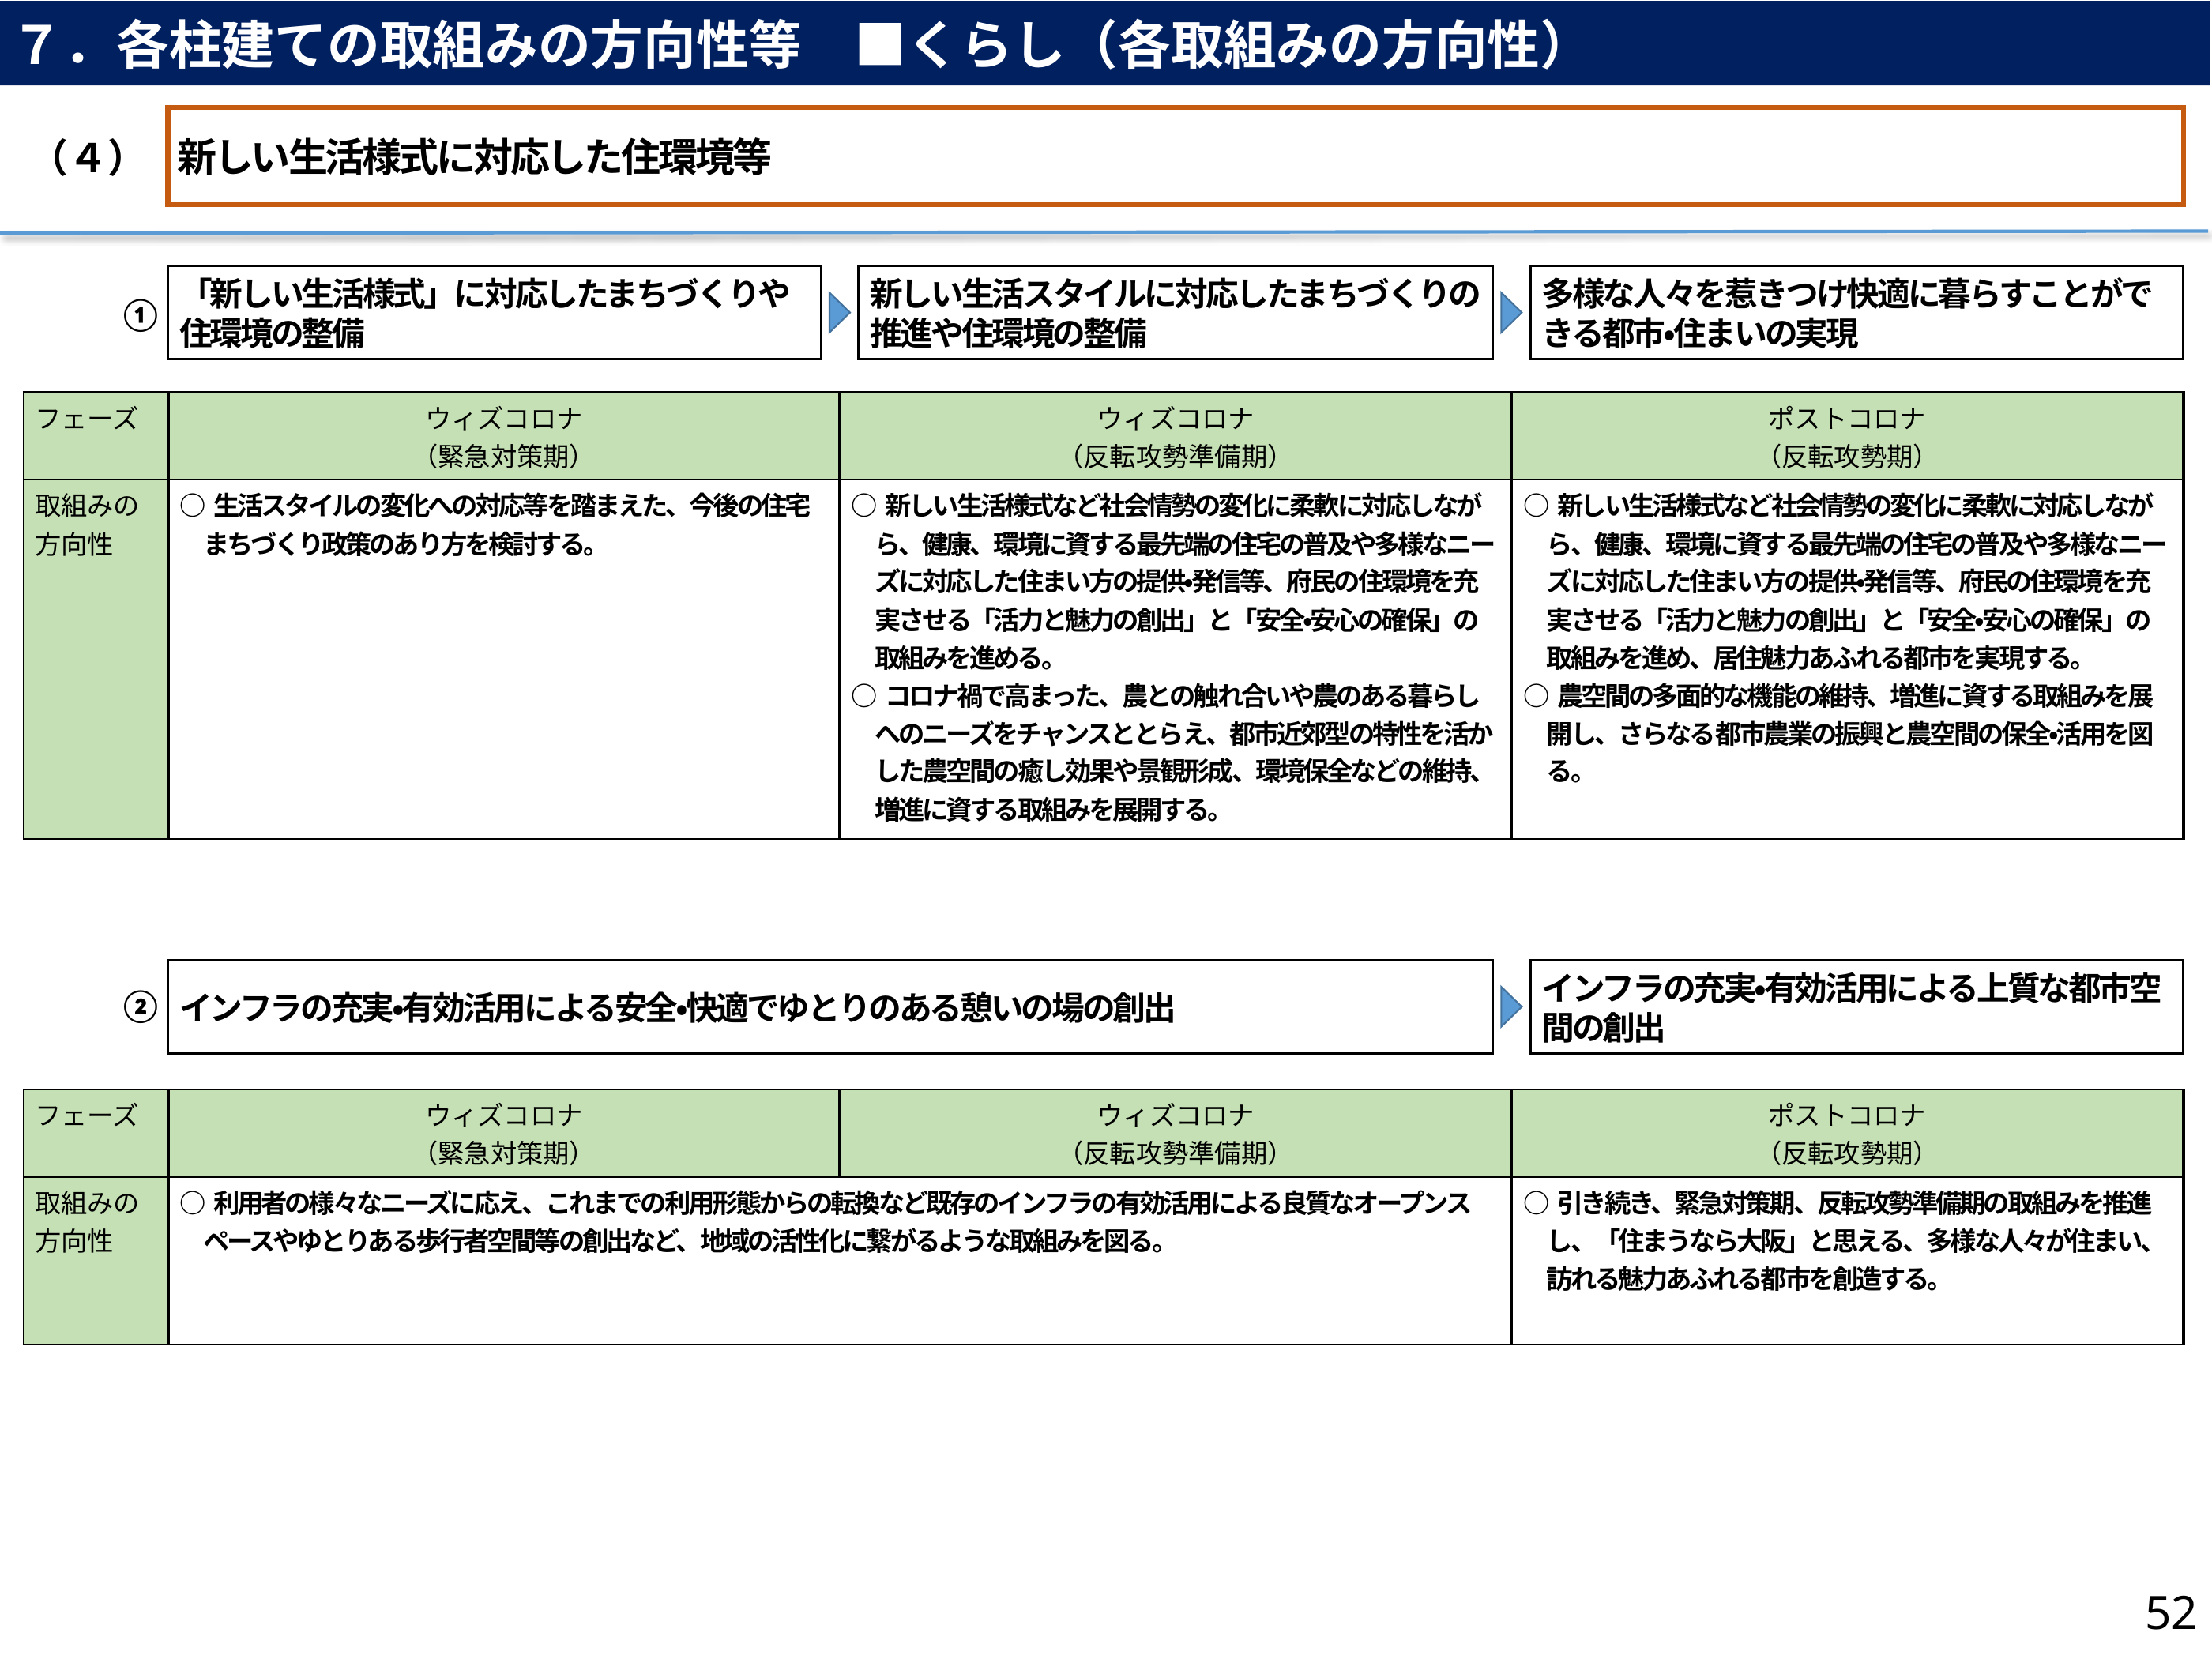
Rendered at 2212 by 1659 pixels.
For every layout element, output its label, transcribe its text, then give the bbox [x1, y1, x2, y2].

slide_number 52 [2097, 1571, 2210, 1659]
text_box [828, 290, 852, 335]
table_header ウィズコロナ （緊急対策期） [170, 1090, 838, 1176]
text_box 「新しい生活様式」に対応したまちづくりや住環境の整備 [167, 265, 822, 360]
table_cell ○利用者の様々なニーズに応え、これまでの利用形態からの転換など既存のインフラの有効活用による良質なオープンスペースやゆとりある歩行者空間等の創出など、地域の活性化に繋がるような取組みを図る。 [170, 1178, 1510, 1344]
table_header ポストコロナ （反転攻勢期） [1513, 1090, 2182, 1176]
table_cell 取組みの 方向性 [24, 1178, 167, 1344]
table_header フェーズ [24, 393, 167, 479]
table_cell ○引き続き、緊急対策期、反転攻勢準備期の取組みを推進し、「住まうなら大阪」と思える、多様な人々が住まい、訪れる魅力あふれる都市を創造する。 [1513, 1178, 2182, 1344]
table_header ウィズコロナ （緊急対策期） [170, 393, 838, 479]
table_cell ○新しい生活様式など社会情勢の変化に柔軟に対応しながら、健康、環境に資する最先端の住宅の普及や多様なニーズに対応した住まい方の提供・発信等、府民の住環境を充実させる「活力と魅力の創出」と「安全・安心の確保」の取組みを進め、居住魅力あふれる都市を実現する。 ○農空間の多面的な機能の維持、増進に資する取組みを展開し、さらなる都市農業の振興と農空間の保全・活用を図る。 [1513, 480, 2182, 838]
table_header ポストコロナ （反転攻勢期） [1513, 393, 2182, 479]
text_box ① [79, 292, 202, 334]
text_box 新しい生活スタイルに対応したまちづくりの推進や住環境の整備 [858, 265, 1494, 360]
table_cell 取組みの 方向性 [24, 480, 167, 838]
table_header ウィズコロナ （反転攻勢準備期） [841, 1090, 1510, 1176]
text_box （４） [0, 107, 178, 206]
text_box ７．各柱建ての取組みの方向性等 ■くらし（各取組みの方向性） [0, 1, 2210, 86]
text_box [0, 231, 2208, 234]
text_box インフラの充実・有効活用による上質な都市空間の創出 [1529, 959, 2184, 1054]
text_box 新しい生活様式に対応した住環境等 [167, 107, 2184, 205]
table_cell ○新しい生活様式など社会情勢の変化に柔軟に対応しながら、健康、環境に資する最先端の住宅の普及や多様なニーズに対応した住まい方の提供・発信等、府民の住環境を充実させる「活力と魅力の創出」と「安全・安心の確保」の取組みを進める。 ○コロナ禍で高まった、農との触れ合いや農のある暮らしへのニーズをチャンスととらえ、都市近郊型の特性を活かした農空間の癒し効果や景観形成、環境保全などの維持、増進に資する取組みを展開する。 [841, 480, 1510, 838]
table_header ウィズコロナ （反転攻勢準備期） [841, 393, 1510, 479]
text_box [1500, 290, 1523, 335]
text_box ② [79, 961, 167, 1048]
text_box インフラの充実・有効活用による安全・快適でゆとりのある憩いの場の創出 [167, 959, 1494, 1054]
text_box [1500, 984, 1523, 1029]
table_header フェーズ [24, 1090, 167, 1176]
text_box 多様な人々を惹きつけ快適に暮らすことができる都市・住まいの実現 [1529, 265, 2184, 360]
table_cell ○生活スタイルの変化への対応等を踏まえた、今後の住宅まちづくり政策のあり方を検討する。 [170, 480, 838, 838]
